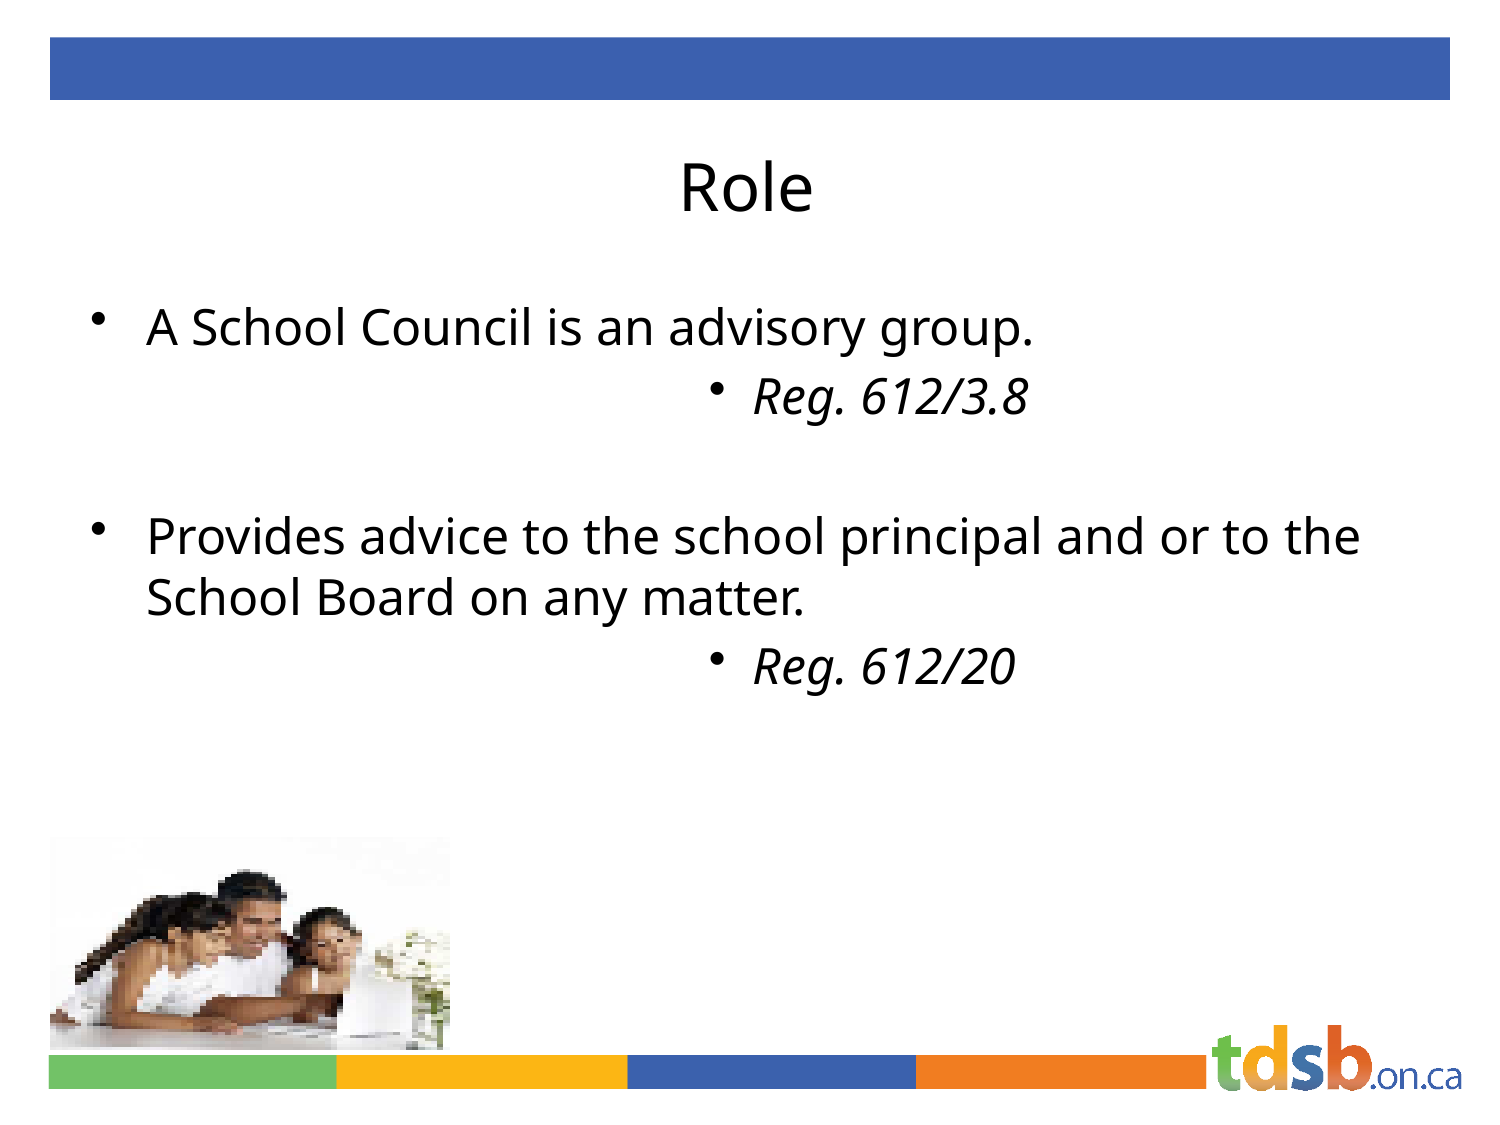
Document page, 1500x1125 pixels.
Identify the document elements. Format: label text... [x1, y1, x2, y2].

title Role [69, 99, 1425, 271]
list A School Council is an advisory group. Reg. 612/3.8 Provides advice to the school principal and or to the School Board on any matter. Reg. 612/20 [75, 287, 1425, 988]
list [49, 837, 451, 1051]
picture [17, 999, 1500, 1125]
